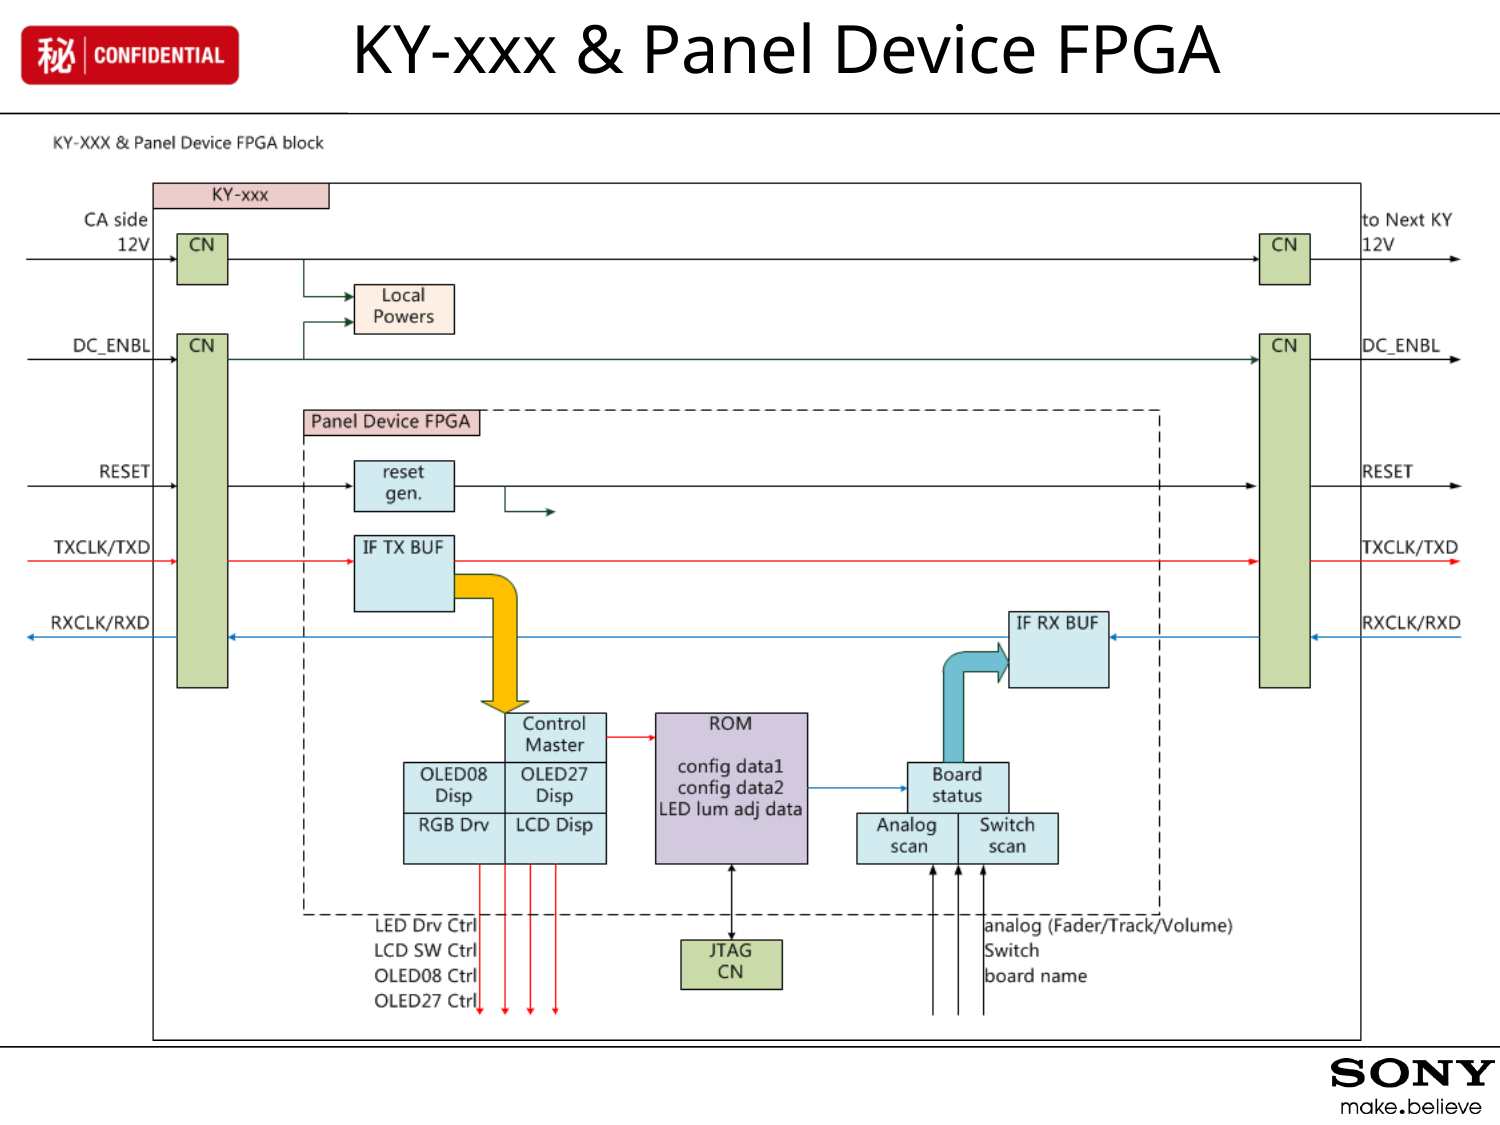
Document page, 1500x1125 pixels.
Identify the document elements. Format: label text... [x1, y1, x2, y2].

picture [17, 21, 112, 90]
text_box KY-xxx & Panel Device FPGA [112, 0, 1463, 114]
picture [25, 132, 1463, 1041]
picture [1331, 1058, 1495, 1114]
